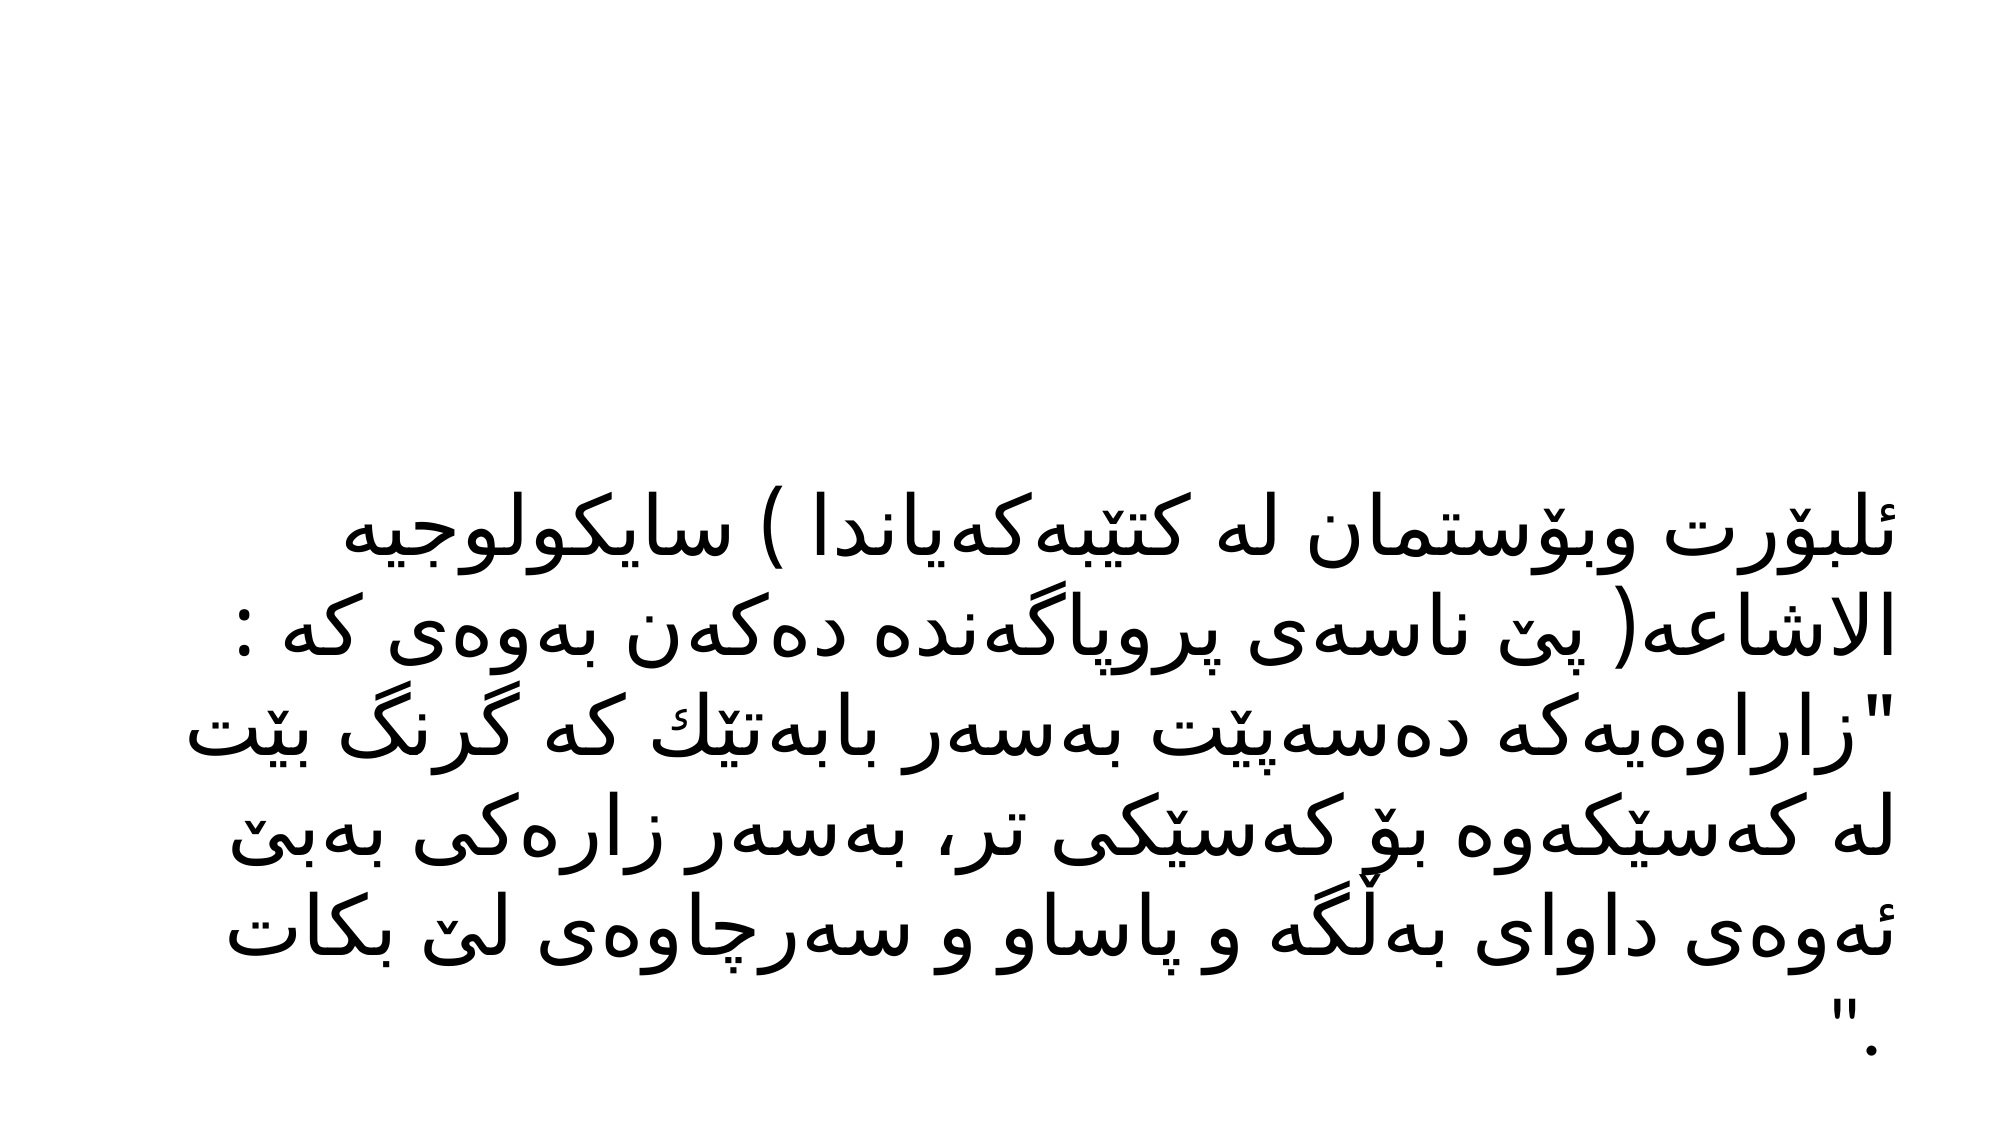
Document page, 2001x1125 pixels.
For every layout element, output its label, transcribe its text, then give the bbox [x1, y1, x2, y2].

text_box ئلبۆرت وبۆستمان لە كتێبەكەیاندا ) سایكولوجیە الاشاعە( پێ ناسەی پروپاگەندە دەكەن بەوەی كە : "زاراوەیەكە دەسەپێت بەسەر بابەتێك كە گرنگ بێت لە كەسێكەوە بۆ كەسێكی تر، بەسەر زارەكی بەبێ ئەوەی داوای بەڵگە و پاساو و سەرچاوەی لێ بكات ". [158, 465, 1916, 1080]
